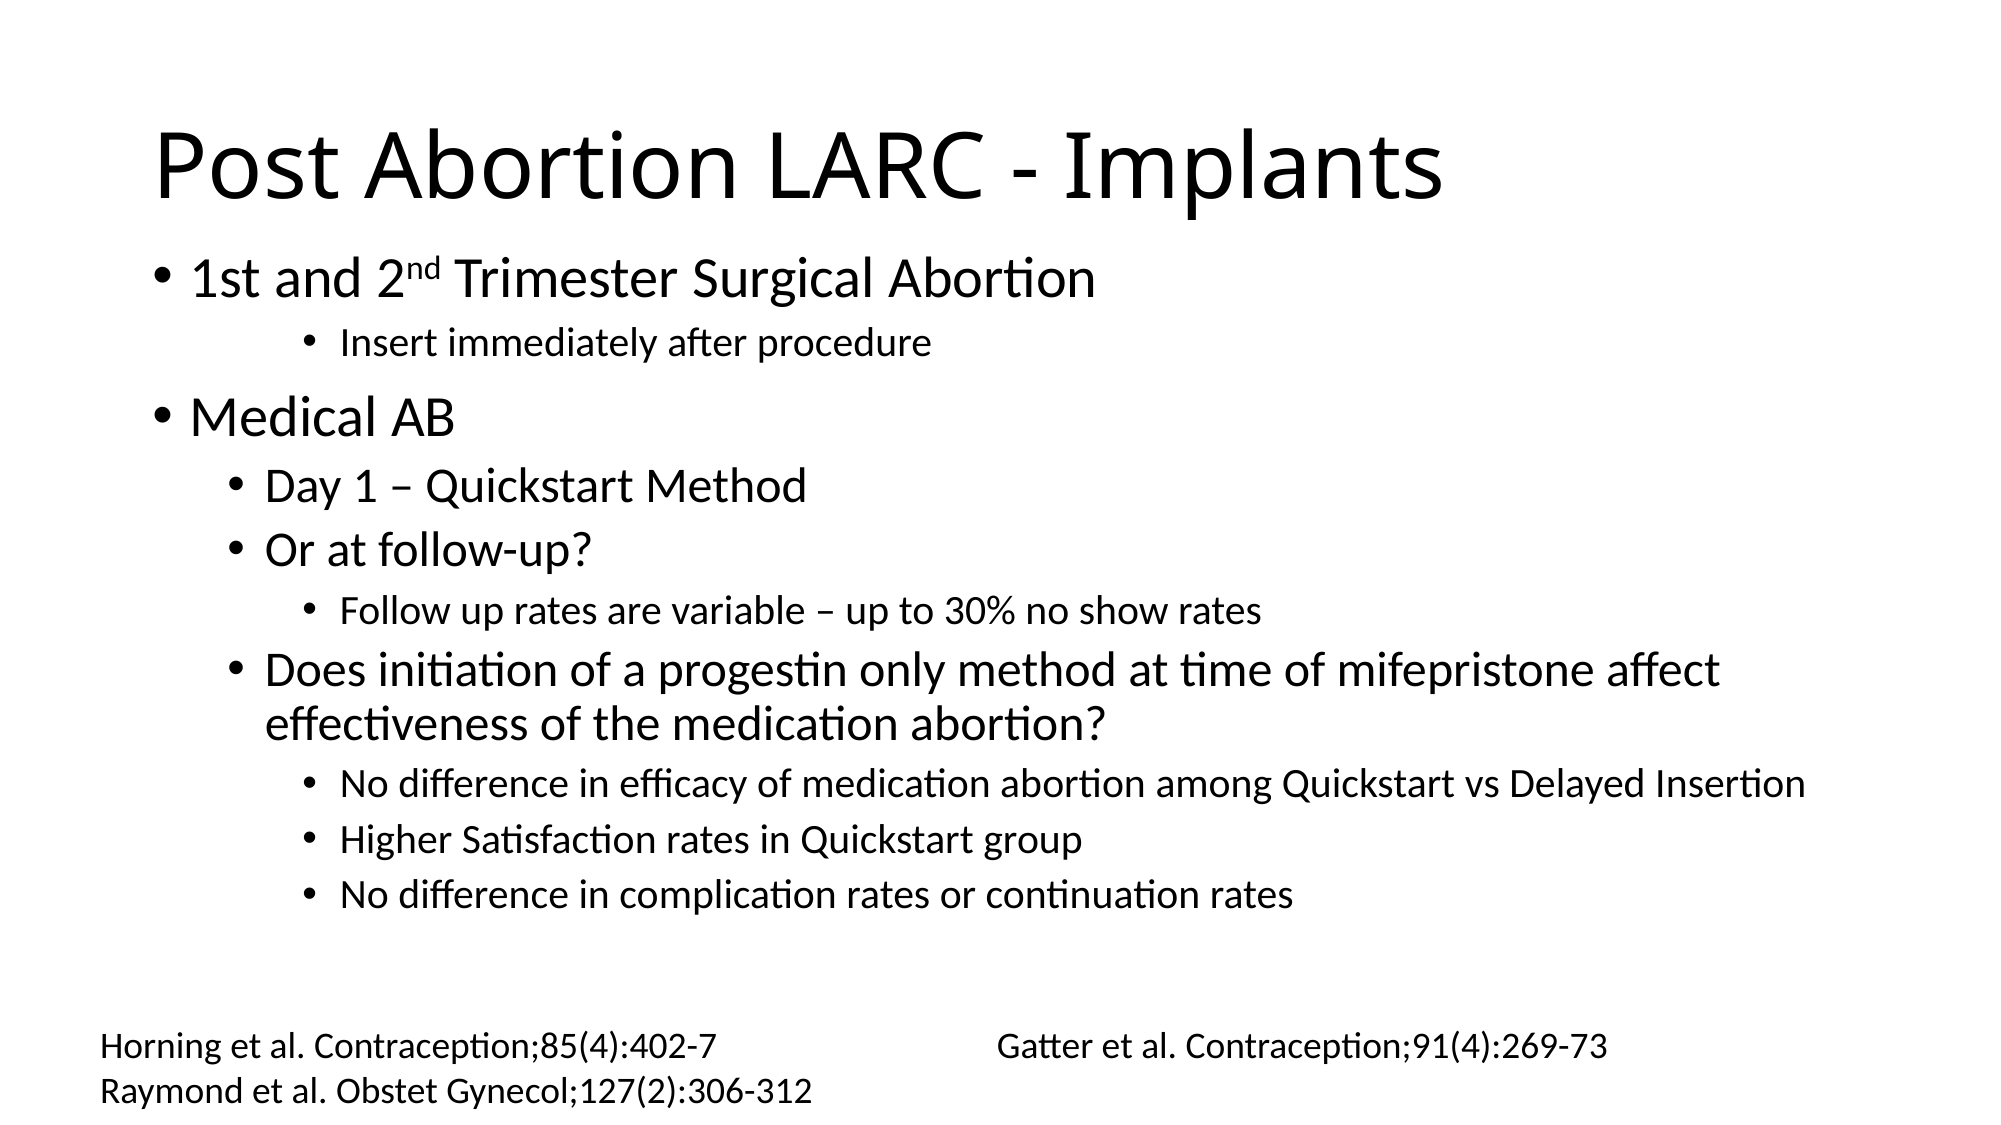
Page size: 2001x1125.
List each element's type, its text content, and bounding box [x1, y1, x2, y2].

list 1st and 2nd Trimester Surgical Abortion Insert immediately after procedure Medical AB Day 1 – Quickstart Method Or at follow-up? Follow up rates are variable – up to 30% no show rates Does initiation of a progestin only method at time of mifepristone affect effectiveness of the medication abortion? No difference in efficacy of medication abortion among Quickstart vs Delayed Insertion Higher Satisfaction rates in Quickstart group No difference in complication rates or continuation rates [137, 239, 1863, 1014]
title Post Abortion LARC - Implants [137, 59, 1863, 239]
text_box Horning et al. Contraception;85(4):402-7 Gatter et al. Contraception;91(4):269-73 Raymond et al. Obstet Gynecol;127(2):306-312 [85, 1013, 1694, 1118]
